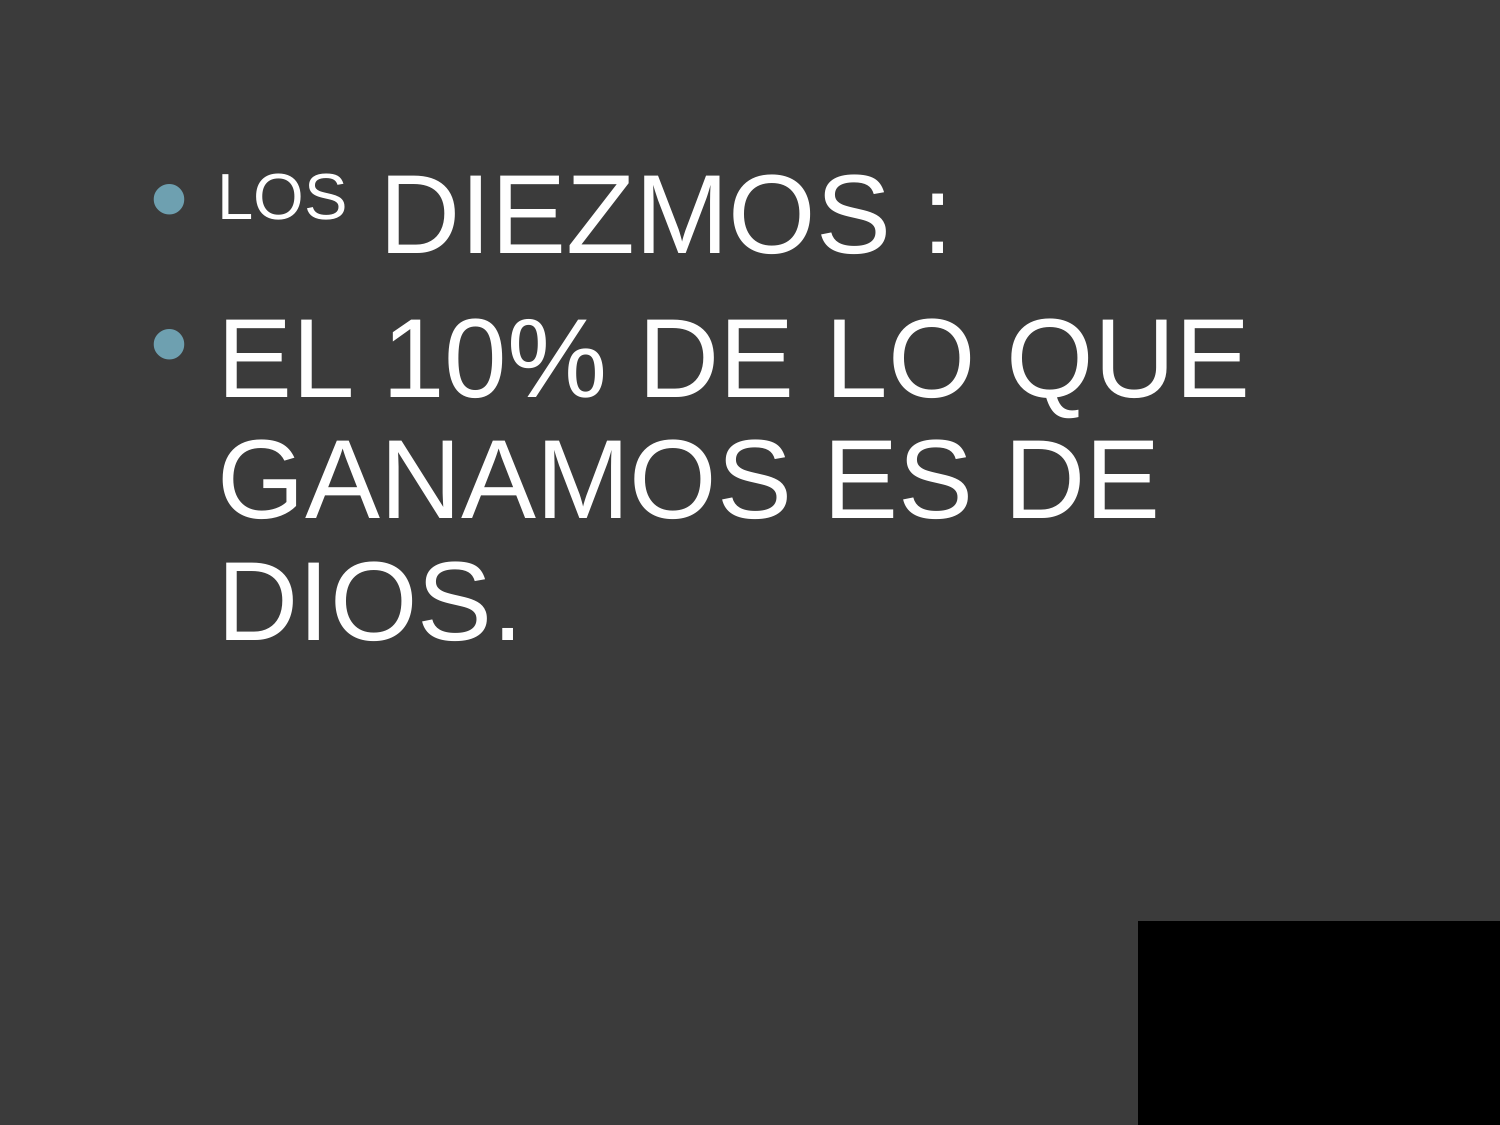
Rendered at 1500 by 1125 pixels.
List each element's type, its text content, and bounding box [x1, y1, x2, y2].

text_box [1136, 920, 1500, 1125]
list LOS DIEZMOS : EL 10% DE LO QUE GANAMOS ES DE DIOS. [133, 148, 1424, 722]
